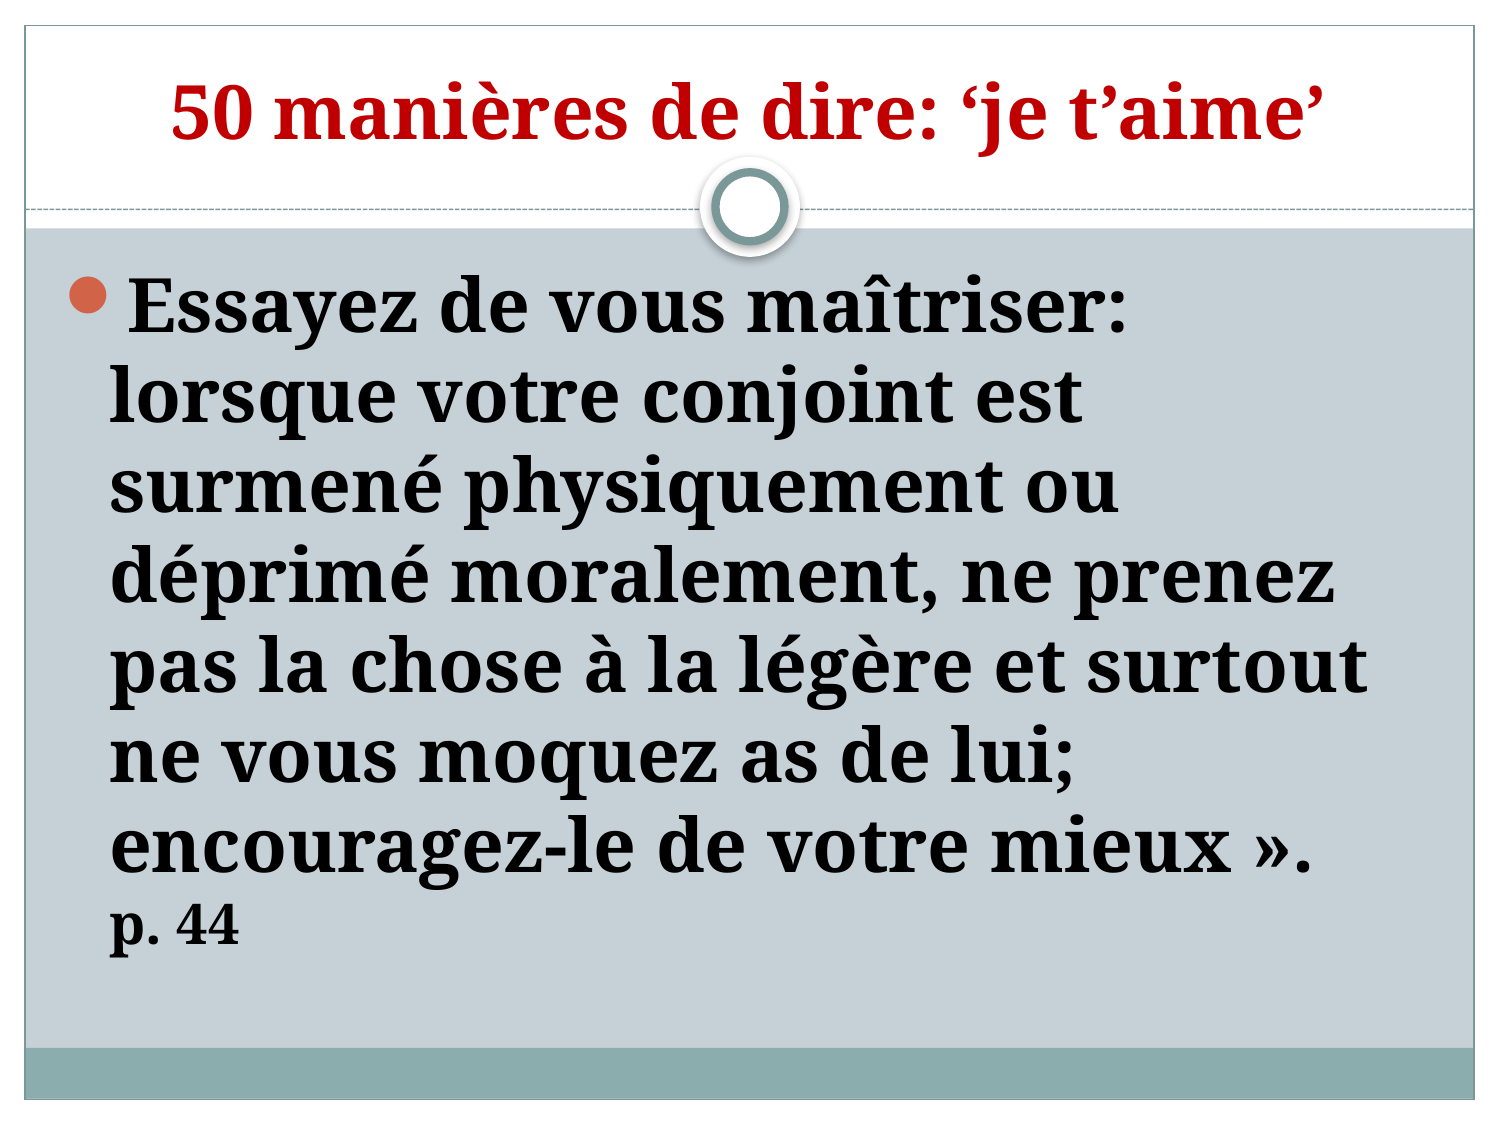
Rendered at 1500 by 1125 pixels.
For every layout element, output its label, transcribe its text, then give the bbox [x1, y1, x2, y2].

title 50 manières de dire: ‘je t’aime’ [49, 37, 1450, 162]
list Essayez de vous maîtriser: lorsque votre conjoint est surmené physiquement ou déprimé moralement, ne prenez pas la chose à la légère et surtout ne vous moquez as de lui; encouragez-le de votre mieux ». p. 44 [49, 250, 1445, 1001]
